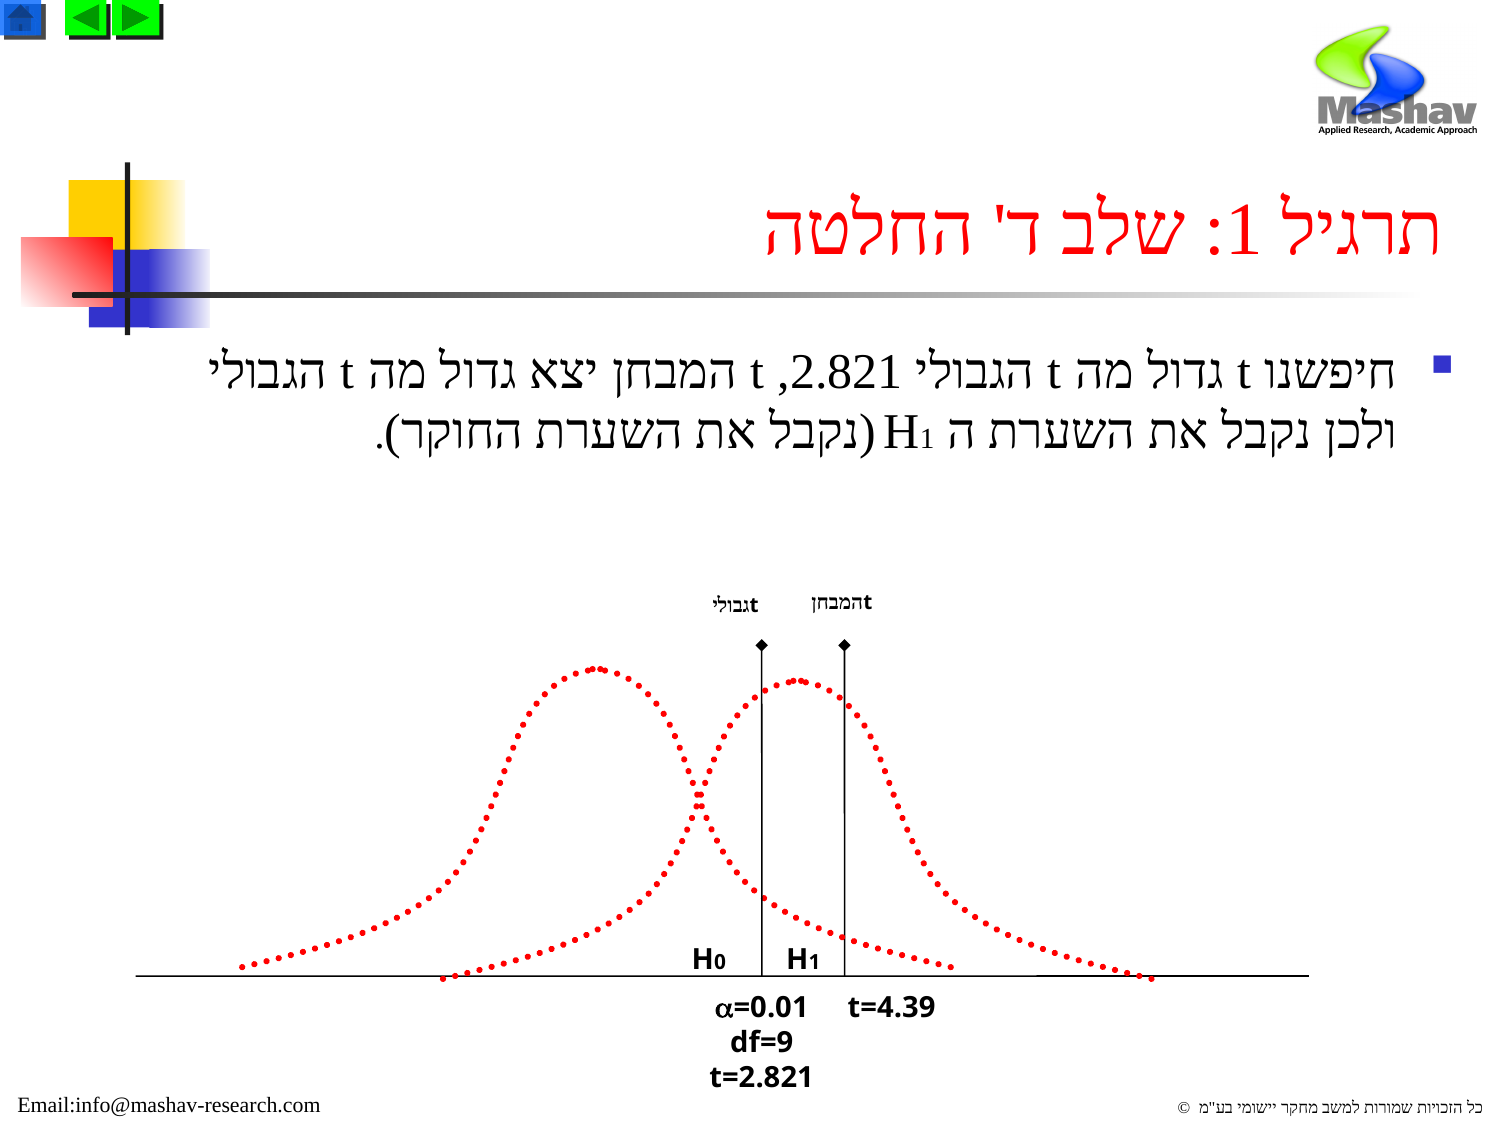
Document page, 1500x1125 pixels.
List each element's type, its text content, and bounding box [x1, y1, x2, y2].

title תרגיל 1: שלב ד' החלטה [147, 89, 1460, 278]
picture [1312, 23, 1477, 135]
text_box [135, 573, 1309, 1095]
list חיפשנו t גדול מה t הגבולי 2.821, t המבחן יצא גדול מה t הגבולי ולכן נקבל את השערת ה H1 (נקבל את השערת החוקר). [193, 330, 1470, 1007]
